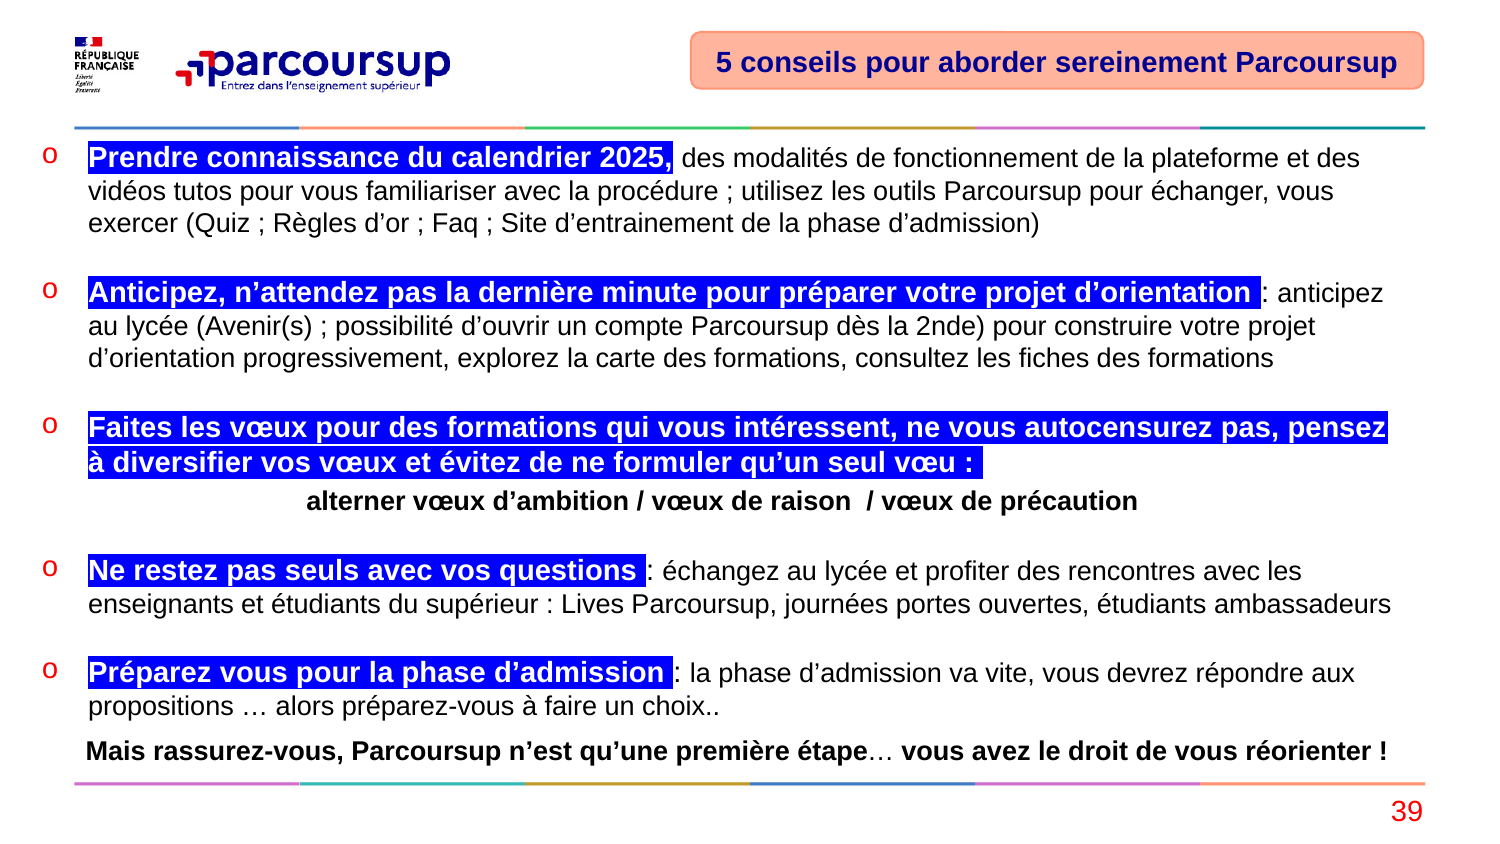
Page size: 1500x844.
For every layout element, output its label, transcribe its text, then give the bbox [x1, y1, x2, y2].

text_box 5 conseils pour aborder sereinement Parcoursup [688, 29, 1426, 91]
picture [0, 0, 1500, 844]
slide_number 39 [1246, 784, 1438, 844]
list Prendre connaissance du calendrier 2025, des modalités de fonctionnement de la plateforme et des vidéos tutos pour vous familiariser avec la procédure ; utilisez les outils Parcoursup pour échanger, vous exercer (Quiz ; Règles d’or ; Faq ; Site d’entrainement de la phase d’admission) Anticipez, n’attendez pas la dernière minute pour préparer votre projet d’orientation : anticipez au lycée (Avenir(s) ; possibilité d’ouvrir un compte Parcoursup dès la 2nde) pour construire votre projet d’orientation progressivement, explorez la carte des formations, consultez les fiches des formations Faites les vœux pour des formations qui vous intéressent, ne vous autocensurez pas, pensez à diversifier vos vœux et évitez de ne formuler qu’un seul vœu : alterner vœux d’ambition / vœux de raison / vœux de précaution Ne restez pas seuls avec vos questions : échangez au lycée et profiter des rencontres avec les enseignants et étudiants du supérieur : Lives Parcoursup, journées portes ouvertes, étudiants ambassadeurs Préparez vous pour la phase d’admission : la phase d’admission va vite, vous devrez répondre aux propositions … alors préparez-vous à faire un choix.. Mais rassurez-vous, Parcoursup n’est qu’une première étape… vous avez le droit de vous réorienter ! [41, 138, 1403, 765]
